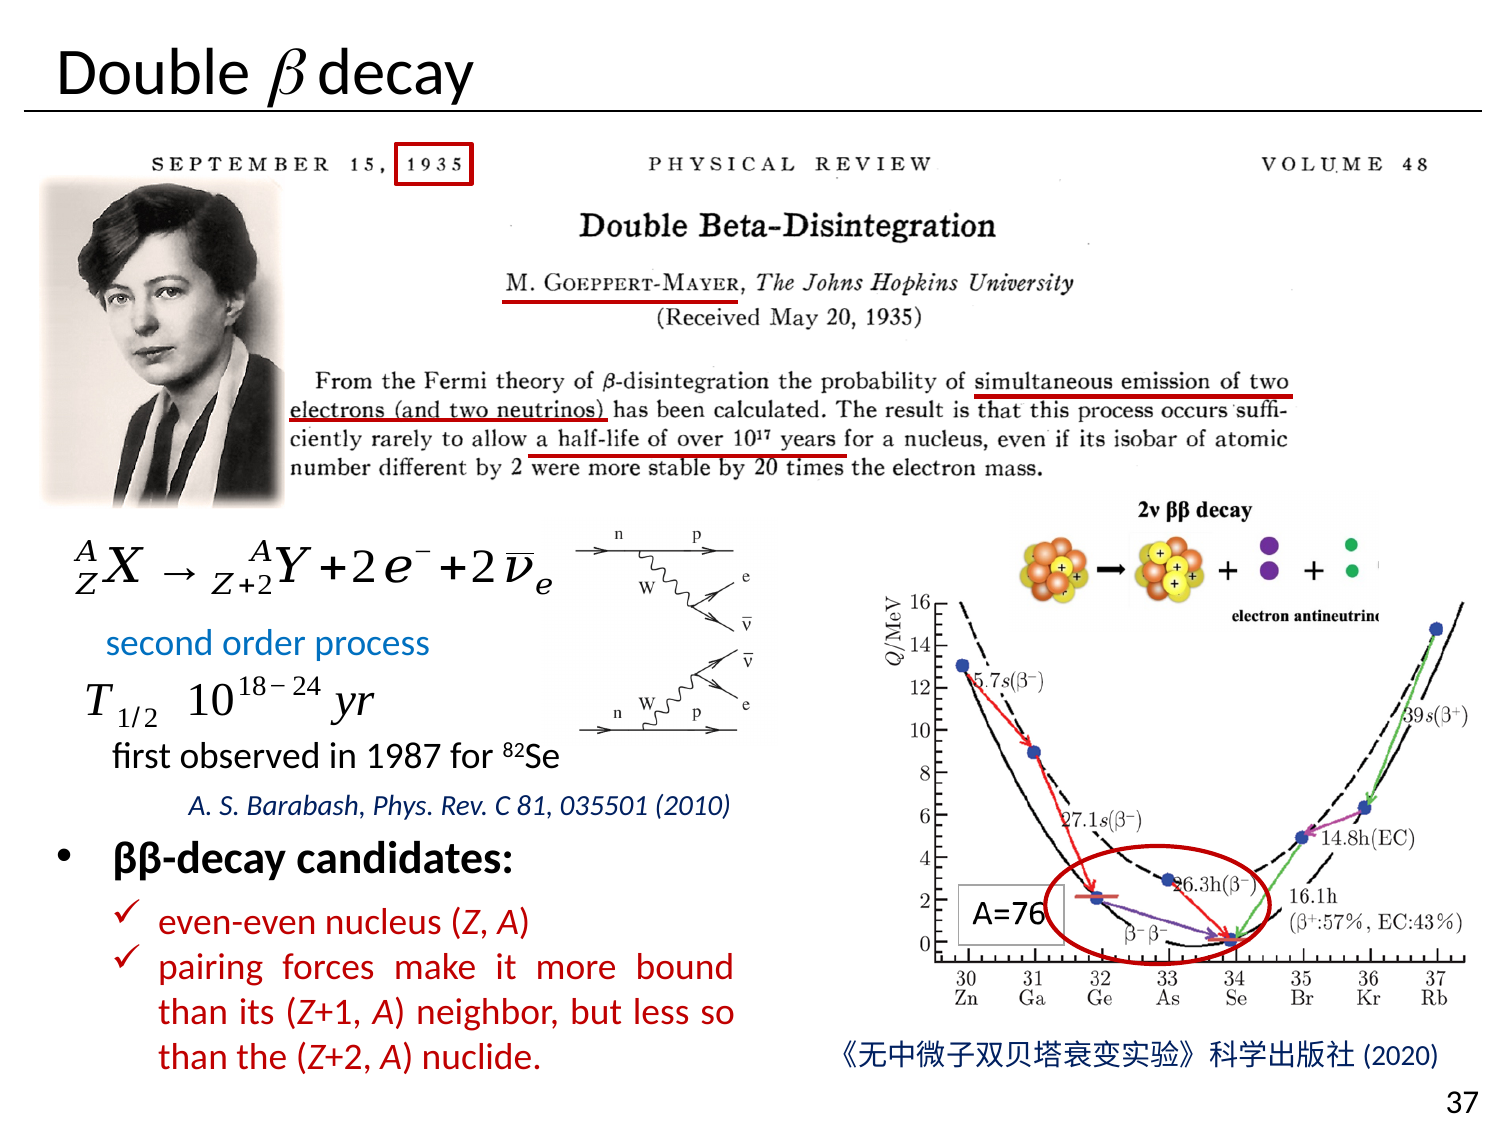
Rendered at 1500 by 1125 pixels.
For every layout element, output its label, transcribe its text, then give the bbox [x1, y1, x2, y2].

text_box A. S. Barabash, Phys. Rev. C 81, 035501 (2010) [173, 778, 747, 829]
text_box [39, 125, 1474, 509]
picture [540, 517, 779, 746]
slide_number 37 [1144, 1082, 1495, 1118]
text_box 《无中微子双贝塔衰变实验》科学出版社(2020) [813, 1028, 1454, 1079]
text_box second order process [90, 610, 446, 671]
picture [876, 509, 1470, 1015]
text_box ββ-decay candidates: [41, 819, 608, 890]
text_box first observed in 1987 for 82Se [97, 723, 576, 784]
text_box even-even nucleus (Z, A) pairing forces make it more bound than its (Z+1, A) neighbor, but less so than the (Z+2, A) nuclide. [96, 889, 750, 1085]
title Double b decay [41, 16, 1459, 121]
